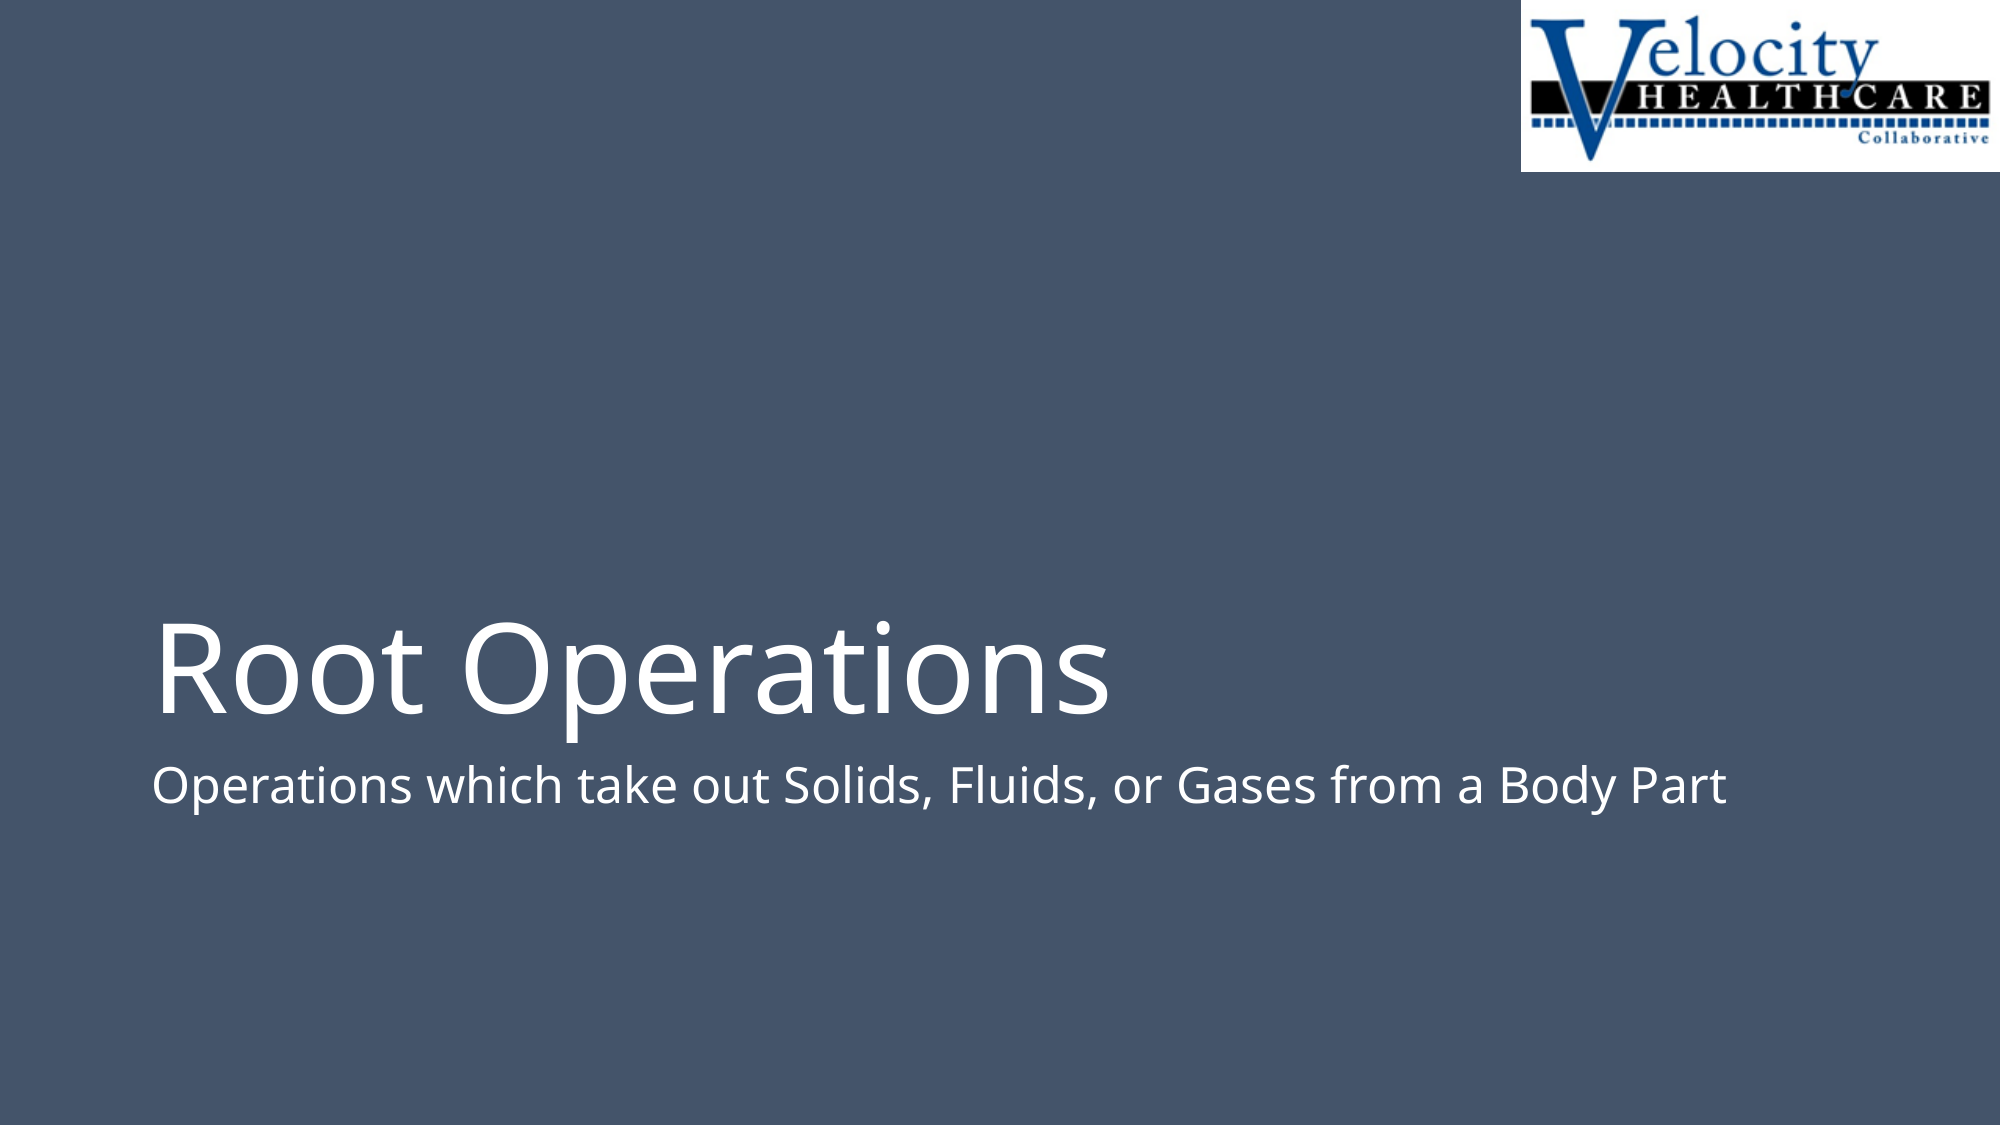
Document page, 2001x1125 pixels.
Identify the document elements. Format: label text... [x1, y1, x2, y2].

title Root Operations [136, 280, 1862, 749]
picture [1521, 0, 2000, 172]
list Operations which take out Solids, Fluids, or Gases from a Body Part [136, 752, 1862, 999]
